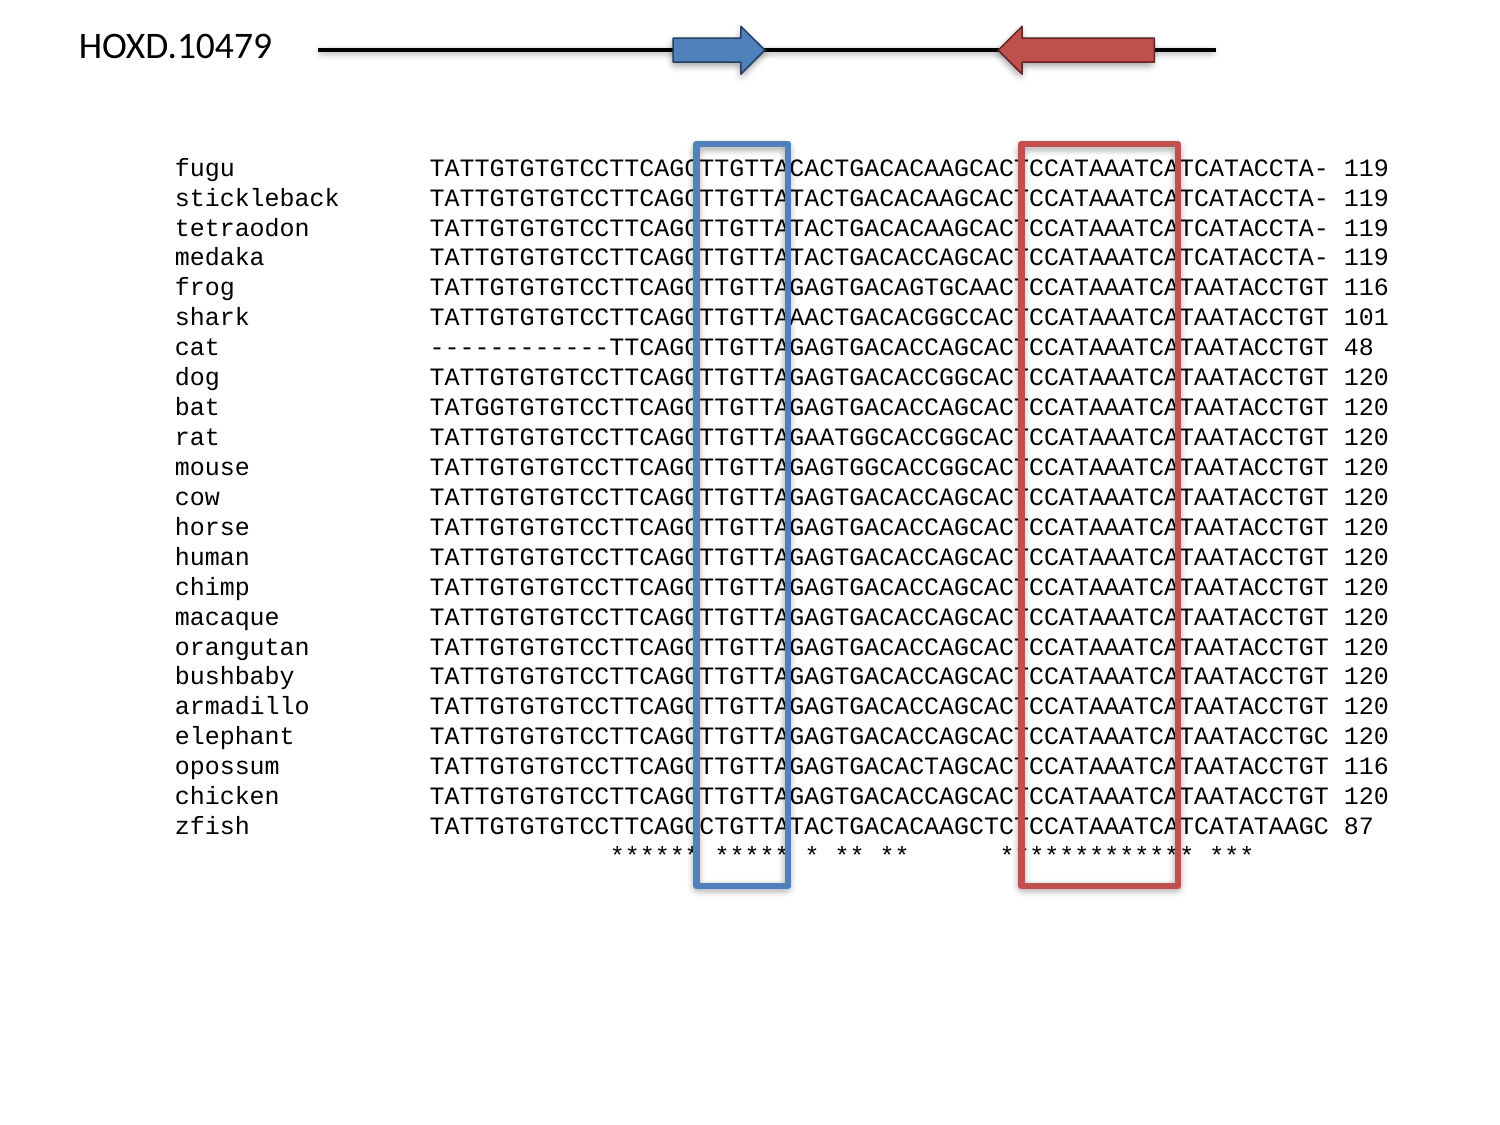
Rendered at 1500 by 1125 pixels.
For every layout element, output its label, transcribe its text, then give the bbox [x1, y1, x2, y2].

text_box [1005, 59, 1156, 75]
text_box [1021, 143, 1178, 887]
text_box [672, 59, 758, 75]
text_box HOXD.10479 [64, 13, 288, 74]
text_box [998, 25, 1156, 49]
text_box [696, 143, 789, 887]
text_box fugu TATTGTGTGTCCTTCAGCTTGTTACACTGACACAAGCACTCCATAAATCATCATACCTA- 119 stickleback TATTGTGTGTCCTTCAGCTTGTTATACTGACACAAGCACTCCATAAATCATCATACCTA- 119 tetraodon TATTGTGTGTCCTTCAGCTTGTTATACTGACACAAGCACTCCATAAATCATCATACCTA- 119 medaka TATTGTGTGTCCTTCAGCTTGTTATACTGACACCAGCACTCCATAAATCATCATACCTA- 119 frog TATTGTGTGTCCTTCAGCTTGTTAGAGTGACAGTGCAACTCCATAAATCATAATACCTGT 116 shark TATTGTGTGTCCTTCAGCTTGTTAAACTGACACGGCCACTCCATAAATCATAATACCTGT 101 cat ------------TTCAGCTTGTTAGAGTGACACCAGCACTCCATAAATCATAATACCTGT 48 dog TATTGTGTGTCCTTCAGCTTGTTAGAGTGACACCGGCACTCCATAAATCATAATACCTGT 120 bat TATGGTGTGTCCTTCAGCTTGTTAGAGTGACACCAGCACTCCATAAATCATAATACCTGT 120 rat TATTGTGTGTCCTTCAGCTTGTTAGAATGGCACCGGCACTCCATAAATCATAATACCTGT 120 mouse TATTGTGTGTCCTTCAGCTTGTTAGAGTGGCACCGGCACTCCATAAATCATAATACCTGT 120 cow TATTGTGTGTCCTTCAGCTTGTTAGAGTGACACCAGCACTCCATAAATCATAATACCTGT 120 horse TATTGTGTGTCCTTCAGCTTGTTAGAGTGACACCAGCACTCCATAAATCATAATACCTGT 120 human TATTGTGTGTCCTTCAGCTTGTTAGAGTGACACCAGCACTCCATAAATCATAATACCTGT 120 chimp TATTGTGTGTCCTTCAGCTTGTTAGAGTGACACCAGCACTCCATAAATCATAATACCTGT 120 macaque TATTGTGTGTCCTTCAGCTTGTTAGAGTGACACCAGCACTCCATAAATCATAATACCTGT 120 orangutan TATTGTGTGTCCTTCAGCTTGTTAGAGTGACACCAGCACTCCATAAATCATAATACCTGT 120 bushbaby TATTGTGTGTCCTTCAGCTTGTTAGAGTGACACCAGCACTCCATAAATCATAATACCTGT 120 armadillo TATTGTGTGTCCTTCAGCTTGTTAGAGTGACACCAGCACTCCATAAATCATAATACCTGT 120 elephant TATTGTGTGTCCTTCAGCTTGTTAGAGTGACACCAGCACTCCATAAATCATAATACCTGC 120 opossum TATTGTGTGTCCTTCAGCTTGTTAGAGTGACACTAGCACTCCATAAATCATAATACCTGT 116 chicken TATTGTGTGTCCTTCAGCTTGTTAGAGTGACACCAGCACTCCATAAATCATAATACCTGT 120 zfish TATTGTGTGTCCTTCAGCCTGTTATACTGACACAAGCTCTCCATAAATCATCATATAAGC 87 ****** ***** * ** ** ************* *** [1179, 143, 1405, 878]
text_box [672, 25, 765, 49]
text_box fugu TATTGTGTGTCCTTCAGCTTGTTACACTGACACAAGCACTCCATAAATCATCATACCTA- 119 stickleback TATTGTGTGTCCTTCAGCTTGTTATACTGACACAAGCACTCCATAAATCATCATACCTA- 119 tetraodon TATTGTGTGTCCTTCAGCTTGTTATACTGACACAAGCACTCCATAAATCATCATACCTA- 119 medaka TATTGTGTGTCCTTCAGCTTGTTATACTGACACCAGCACTCCATAAATCATCATACCTA- 119 frog TATTGTGTGTCCTTCAGCTTGTTAGAGTGACAGTGCAACTCCATAAATCATAATACCTGT 116 shark TATTGTGTGTCCTTCAGCTTGTTAAACTGACACGGCCACTCCATAAATCATAATACCTGT 101 cat ------------TTCAGCTTGTTAGAGTGACACCAGCACTCCATAAATCATAATACCTGT 48 dog TATTGTGTGTCCTTCAGCTTGTTAGAGTGACACCGGCACTCCATAAATCATAATACCTGT 120 bat TATGGTGTGTCCTTCAGCTTGTTAGAGTGACACCAGCACTCCATAAATCATAATACCTGT 120 rat TATTGTGTGTCCTTCAGCTTGTTAGAATGGCACCGGCACTCCATAAATCATAATACCTGT 120 mouse TATTGTGTGTCCTTCAGCTTGTTAGAGTGGCACCGGCACTCCATAAATCATAATACCTGT 120 cow TATTGTGTGTCCTTCAGCTTGTTAGAGTGACACCAGCACTCCATAAATCATAATACCTGT 120 horse TATTGTGTGTCCTTCAGCTTGTTAGAGTGACACCAGCACTCCATAAATCATAATACCTGT 120 human TATTGTGTGTCCTTCAGCTTGTTAGAGTGACACCAGCACTCCATAAATCATAATACCTGT 120 chimp TATTGTGTGTCCTTCAGCTTGTTAGAGTGACACCAGCACTCCATAAATCATAATACCTGT 120 macaque TATTGTGTGTCCTTCAGCTTGTTAGAGTGACACCAGCACTCCATAAATCATAATACCTGT 120 orangutan TATTGTGTGTCCTTCAGCTTGTTAGAGTGACACCAGCACTCCATAAATCATAATACCTGT 120 bushbaby TATTGTGTGTCCTTCAGCTTGTTAGAGTGACACCAGCACTCCATAAATCATAATACCTGT 120 armadillo TATTGTGTGTCCTTCAGCTTGTTAGAGTGACACCAGCACTCCATAAATCATAATACCTGT 120 elephant TATTGTGTGTCCTTCAGCTTGTTAGAGTGACACCAGCACTCCATAAATCATAATACCTGC 120 opossum TATTGTGTGTCCTTCAGCTTGTTAGAGTGACACTAGCACTCCATAAATCATAATACCTGT 116 chicken TATTGTGTGTCCTTCAGCTTGTTAGAGTGACACCAGCACTCCATAAATCATAATACCTGT 120 zfish TATTGTGTGTCCTTCAGCCTGTTATACTGACACAAGCTCTCCATAAATCATCATATAAGC 87 ****** ***** * ** ** ************* *** [159, 143, 695, 878]
text_box fugu TATTGTGTGTCCTTCAGCTTGTTACACTGACACAAGCACTCCATAAATCATCATACCTA- 119 stickleback TATTGTGTGTCCTTCAGCTTGTTATACTGACACAAGCACTCCATAAATCATCATACCTA- 119 tetraodon TATTGTGTGTCCTTCAGCTTGTTATACTGACACAAGCACTCCATAAATCATCATACCTA- 119 medaka TATTGTGTGTCCTTCAGCTTGTTATACTGACACCAGCACTCCATAAATCATCATACCTA- 119 frog TATTGTGTGTCCTTCAGCTTGTTAGAGTGACAGTGCAACTCCATAAATCATAATACCTGT 116 shark TATTGTGTGTCCTTCAGCTTGTTAAACTGACACGGCCACTCCATAAATCATAATACCTGT 101 cat ------------TTCAGCTTGTTAGAGTGACACCAGCACTCCATAAATCATAATACCTGT 48 dog TATTGTGTGTCCTTCAGCTTGTTAGAGTGACACCGGCACTCCATAAATCATAATACCTGT 120 bat TATGGTGTGTCCTTCAGCTTGTTAGAGTGACACCAGCACTCCATAAATCATAATACCTGT 120 rat TATTGTGTGTCCTTCAGCTTGTTAGAATGGCACCGGCACTCCATAAATCATAATACCTGT 120 mouse TATTGTGTGTCCTTCAGCTTGTTAGAGTGGCACCGGCACTCCATAAATCATAATACCTGT 120 cow TATTGTGTGTCCTTCAGCTTGTTAGAGTGACACCAGCACTCCATAAATCATAATACCTGT 120 horse TATTGTGTGTCCTTCAGCTTGTTAGAGTGACACCAGCACTCCATAAATCATAATACCTGT 120 human TATTGTGTGTCCTTCAGCTTGTTAGAGTGACACCAGCACTCCATAAATCATAATACCTGT 120 chimp TATTGTGTGTCCTTCAGCTTGTTAGAGTGACACCAGCACTCCATAAATCATAATACCTGT 120 macaque TATTGTGTGTCCTTCAGCTTGTTAGAGTGACACCAGCACTCCATAAATCATAATACCTGT 120 orangutan TATTGTGTGTCCTTCAGCTTGTTAGAGTGACACCAGCACTCCATAAATCATAATACCTGT 120 bushbaby TATTGTGTGTCCTTCAGCTTGTTAGAGTGACACCAGCACTCCATAAATCATAATACCTGT 120 armadillo TATTGTGTGTCCTTCAGCTTGTTAGAGTGACACCAGCACTCCATAAATCATAATACCTGT 120 elephant TATTGTGTGTCCTTCAGCTTGTTAGAGTGACACCAGCACTCCATAAATCATAATACCTGC 120 opossum TATTGTGTGTCCTTCAGCTTGTTAGAGTGACACTAGCACTCCATAAATCATAATACCTGT 116 chicken TATTGTGTGTCCTTCAGCTTGTTAGAGTGACACCAGCACTCCATAAATCATAATACCTGT 120 zfish TATTGTGTGTCCTTCAGCCTGTTATACTGACACAAGCTCTCCATAAATCATCATATAAGC 87 ****** ***** * ** ** ************* *** [789, 143, 1020, 878]
